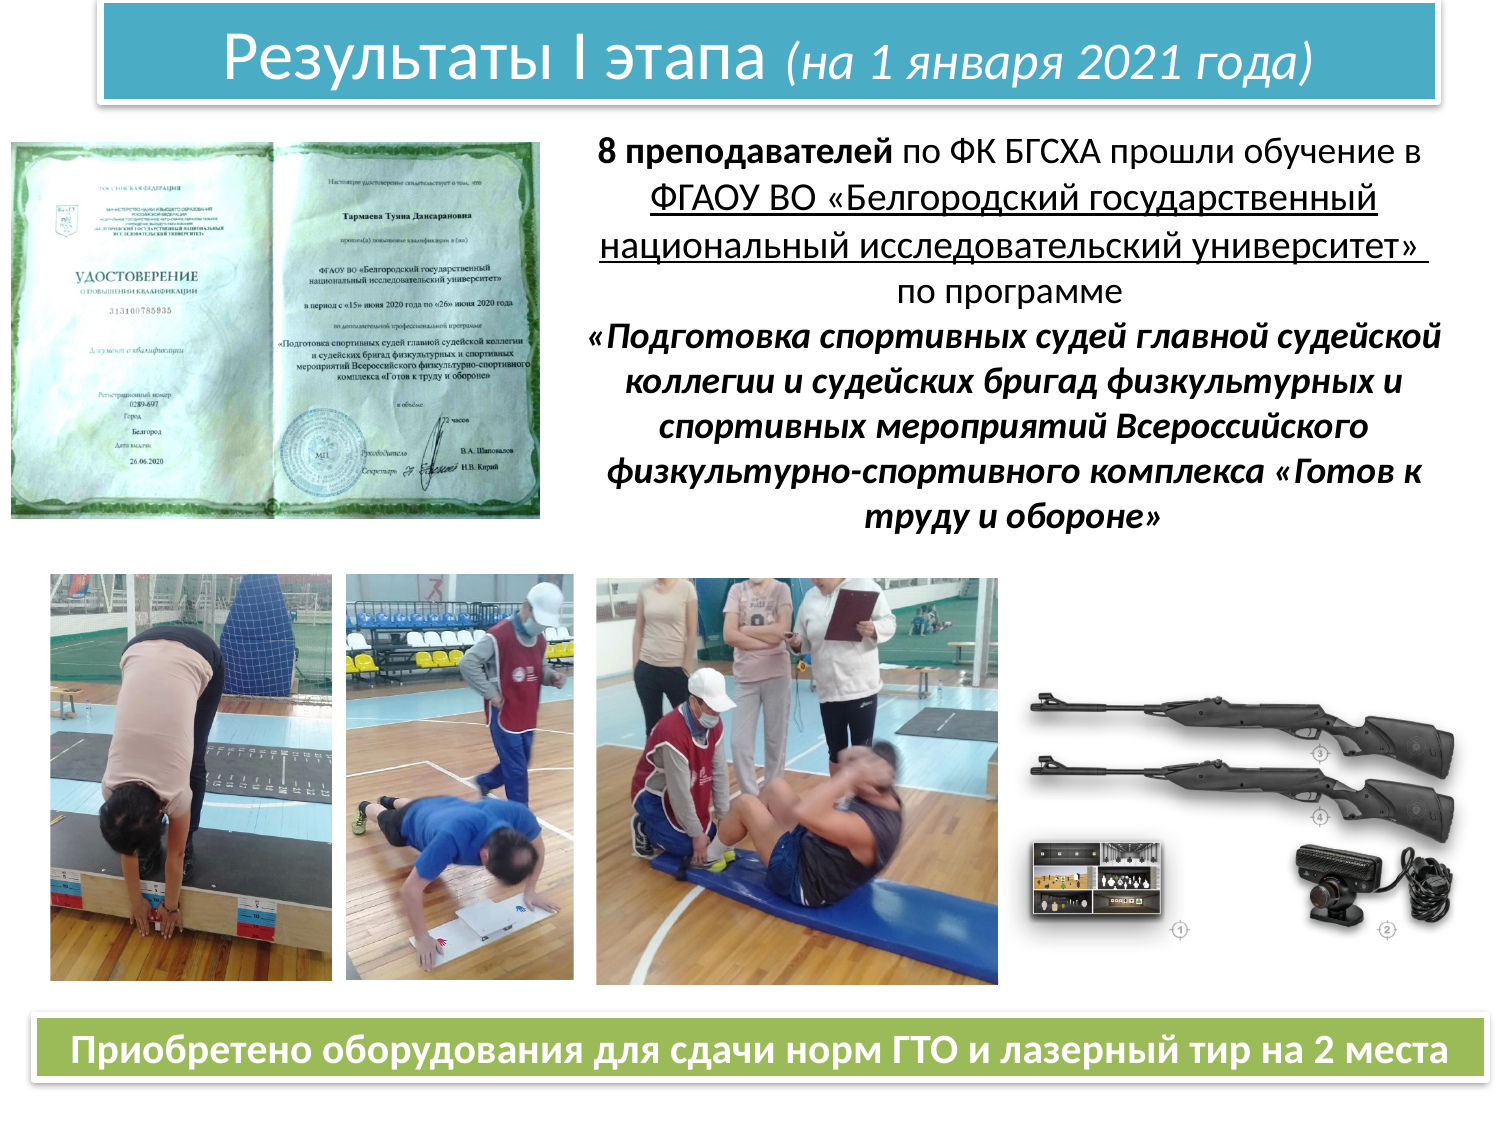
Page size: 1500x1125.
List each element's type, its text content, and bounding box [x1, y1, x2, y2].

text_box Приобретено оборудования для сдачи норм ГТО и лазерный тир на 2 места [31, 1012, 1490, 1083]
title Результаты I этапа (на 1 января 2021 года) [97, 0, 1441, 105]
picture [345, 574, 574, 981]
picture [49, 573, 333, 982]
picture [596, 571, 1500, 985]
text_box 8 преподавателей по ФК БГСХА прошли обучение в ФГАОУ ВО «Белгородский государственный национальный исследовательский университет» по программе «Подготовка спортивных судей главной судейской коллегии и судейских бригад физкультурных и спортивных мероприятий Всероссийского физкультурно-спортивного комплекса «Готов к труду и обороне» [539, 118, 1489, 544]
picture [11, 142, 540, 520]
